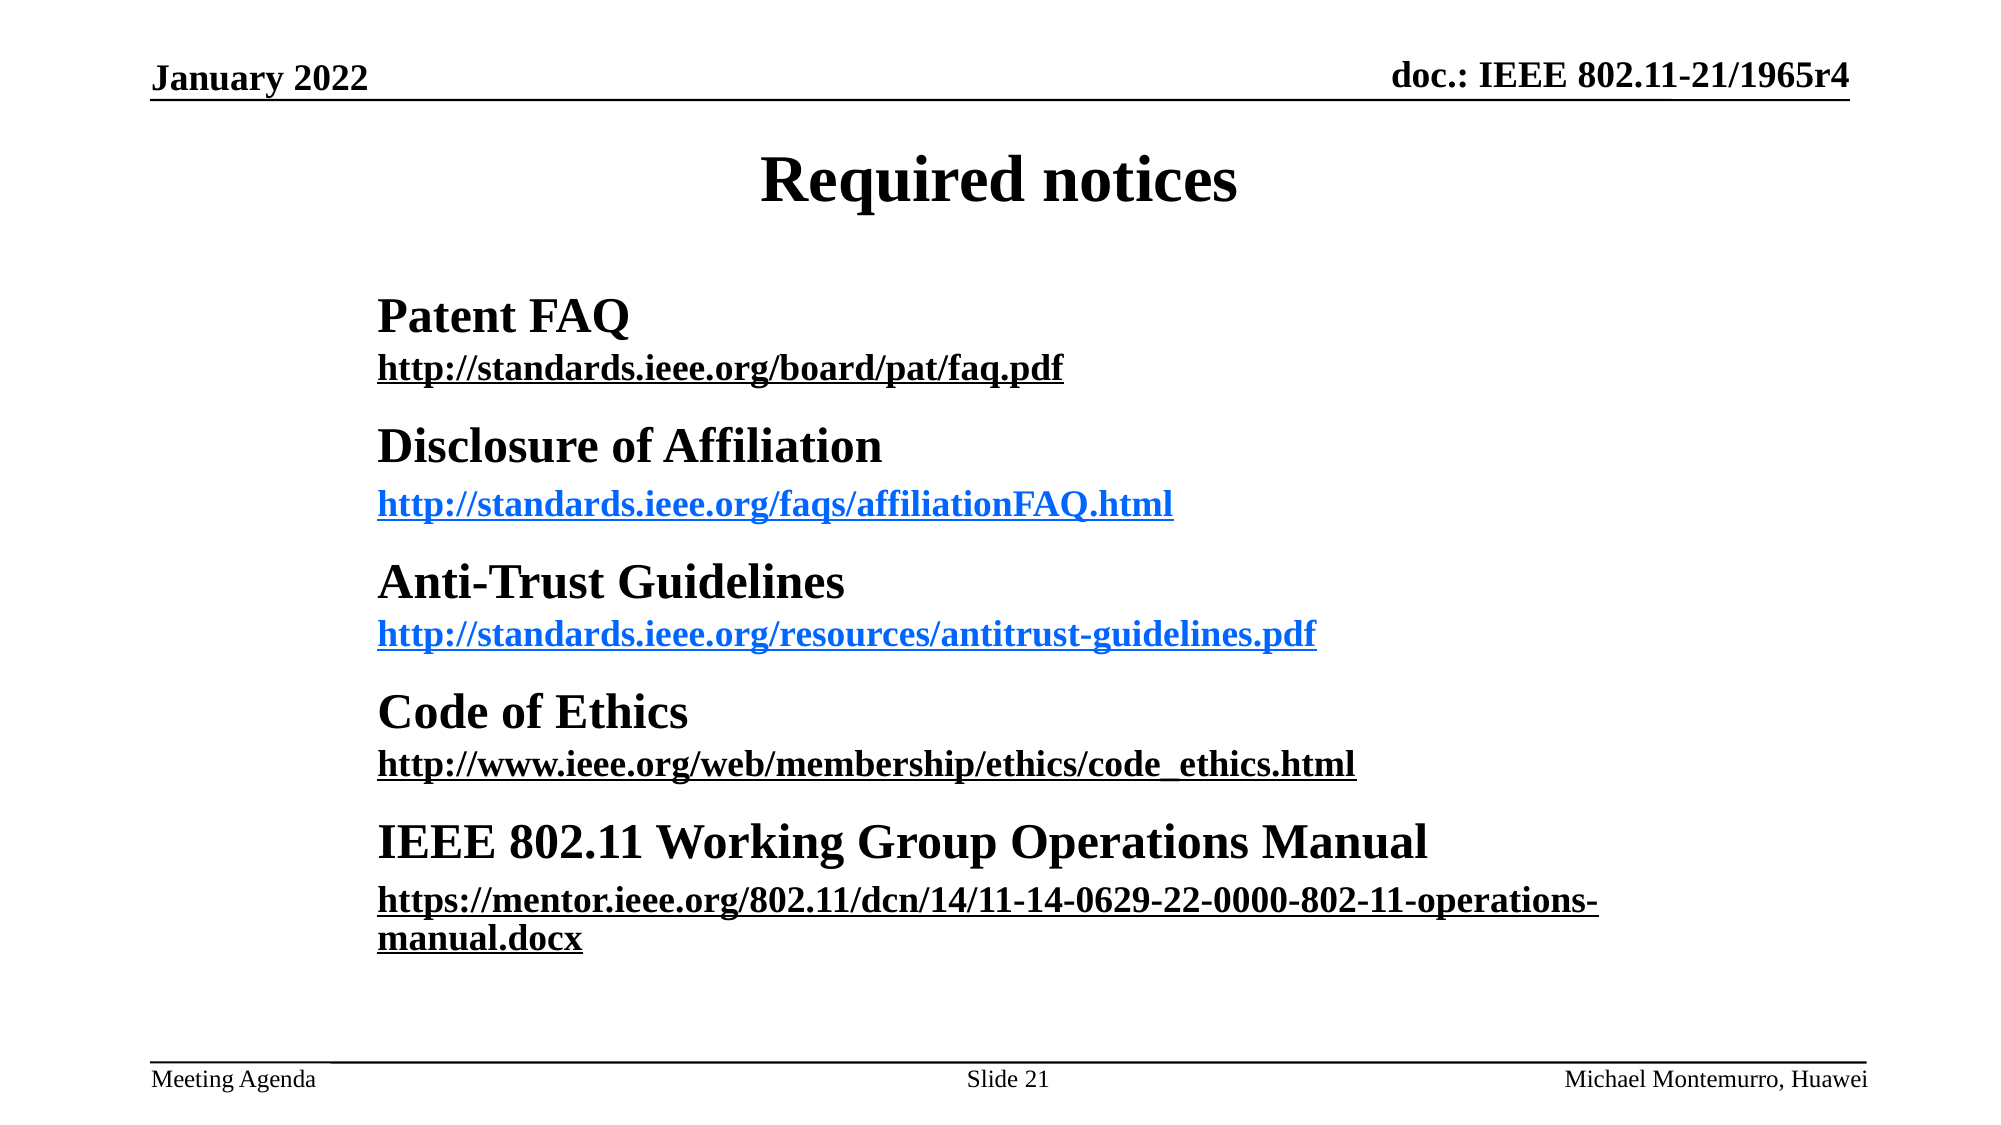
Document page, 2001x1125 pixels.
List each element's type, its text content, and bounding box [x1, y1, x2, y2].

text_box Patent FAQ http://standards.ieee.org/board/pat/faq.pdf Disclosure of Affiliation http://standards.ieee.org/faqs/affiliationFAQ.html Anti-Trust Guidelines http://standards.ieee.org/resources/antitrust-guidelines.pdf Code of Ethics http://www.ieee.org/web/membership/ethics/code_ethics.html IEEE 802.11 Working Group Operations Manual https://mentor.ieee.org/802.11/dcn/14/11-14-0629-22-0000-802-11-operations-manual.docx [362, 275, 1638, 1050]
text_box Required notices [362, 87, 1638, 263]
footer Michael Montemurro, Huawei [1266, 1061, 1869, 1093]
slide_number Slide 21 [964, 1061, 1053, 1093]
